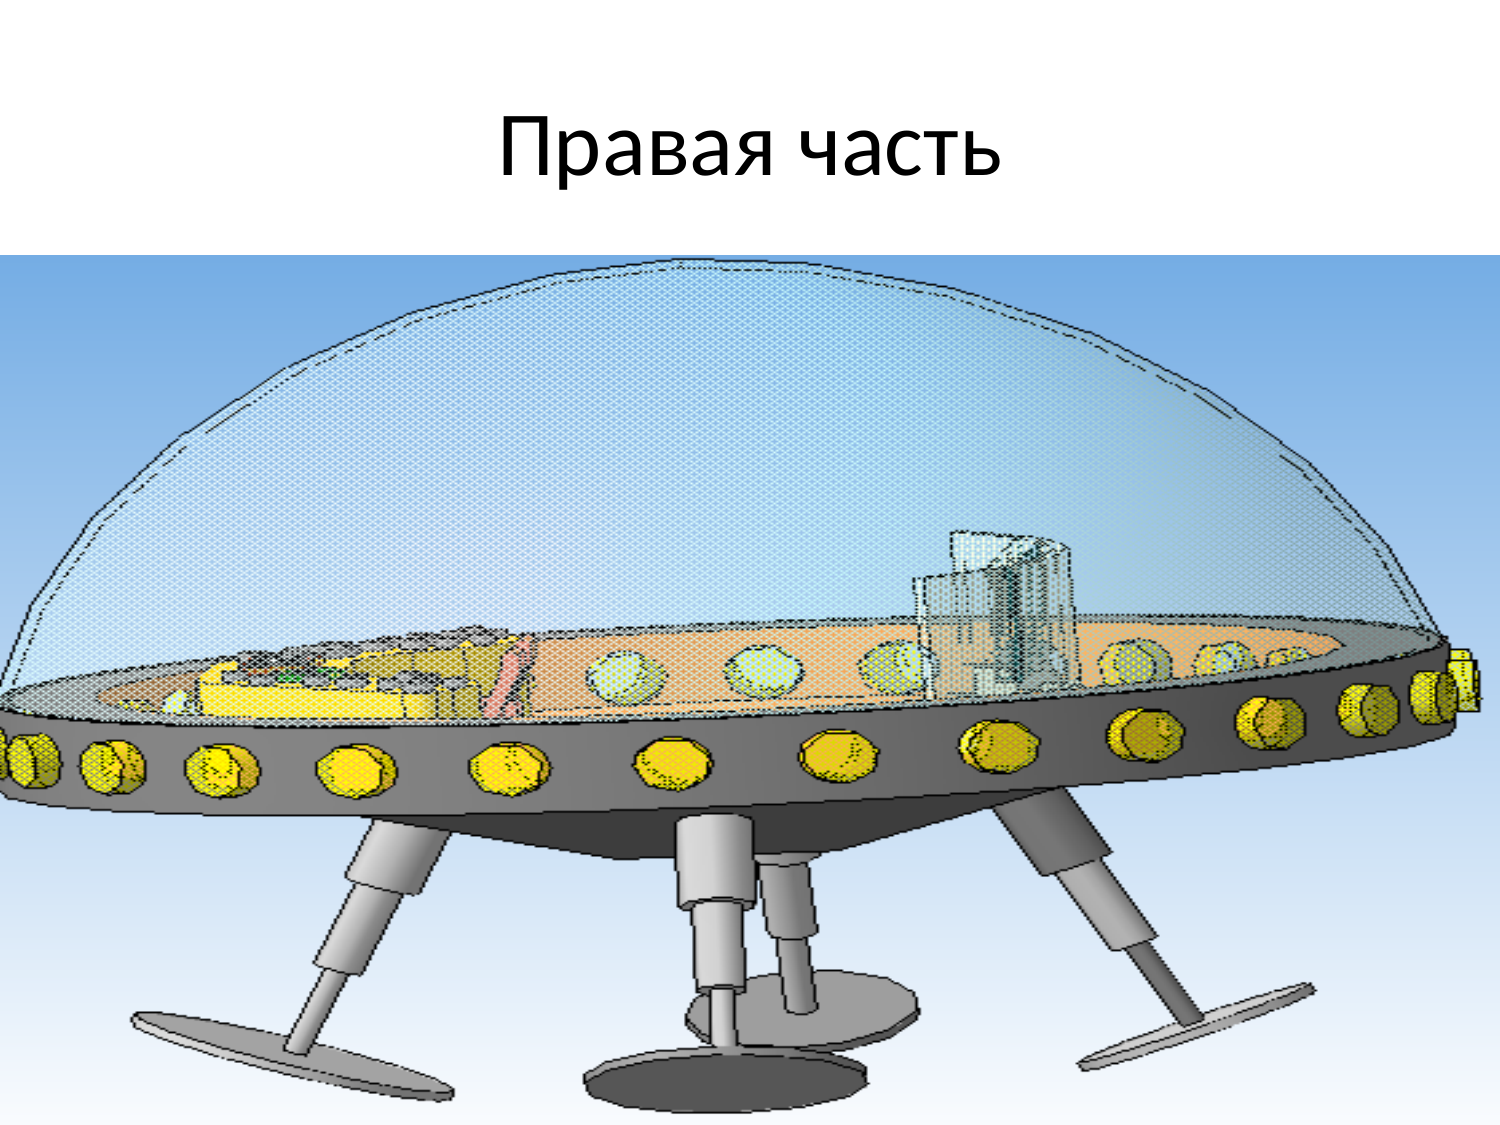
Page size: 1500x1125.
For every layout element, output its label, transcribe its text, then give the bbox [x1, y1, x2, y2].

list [0, 255, 1500, 1125]
title Правая часть [75, 45, 1425, 233]
